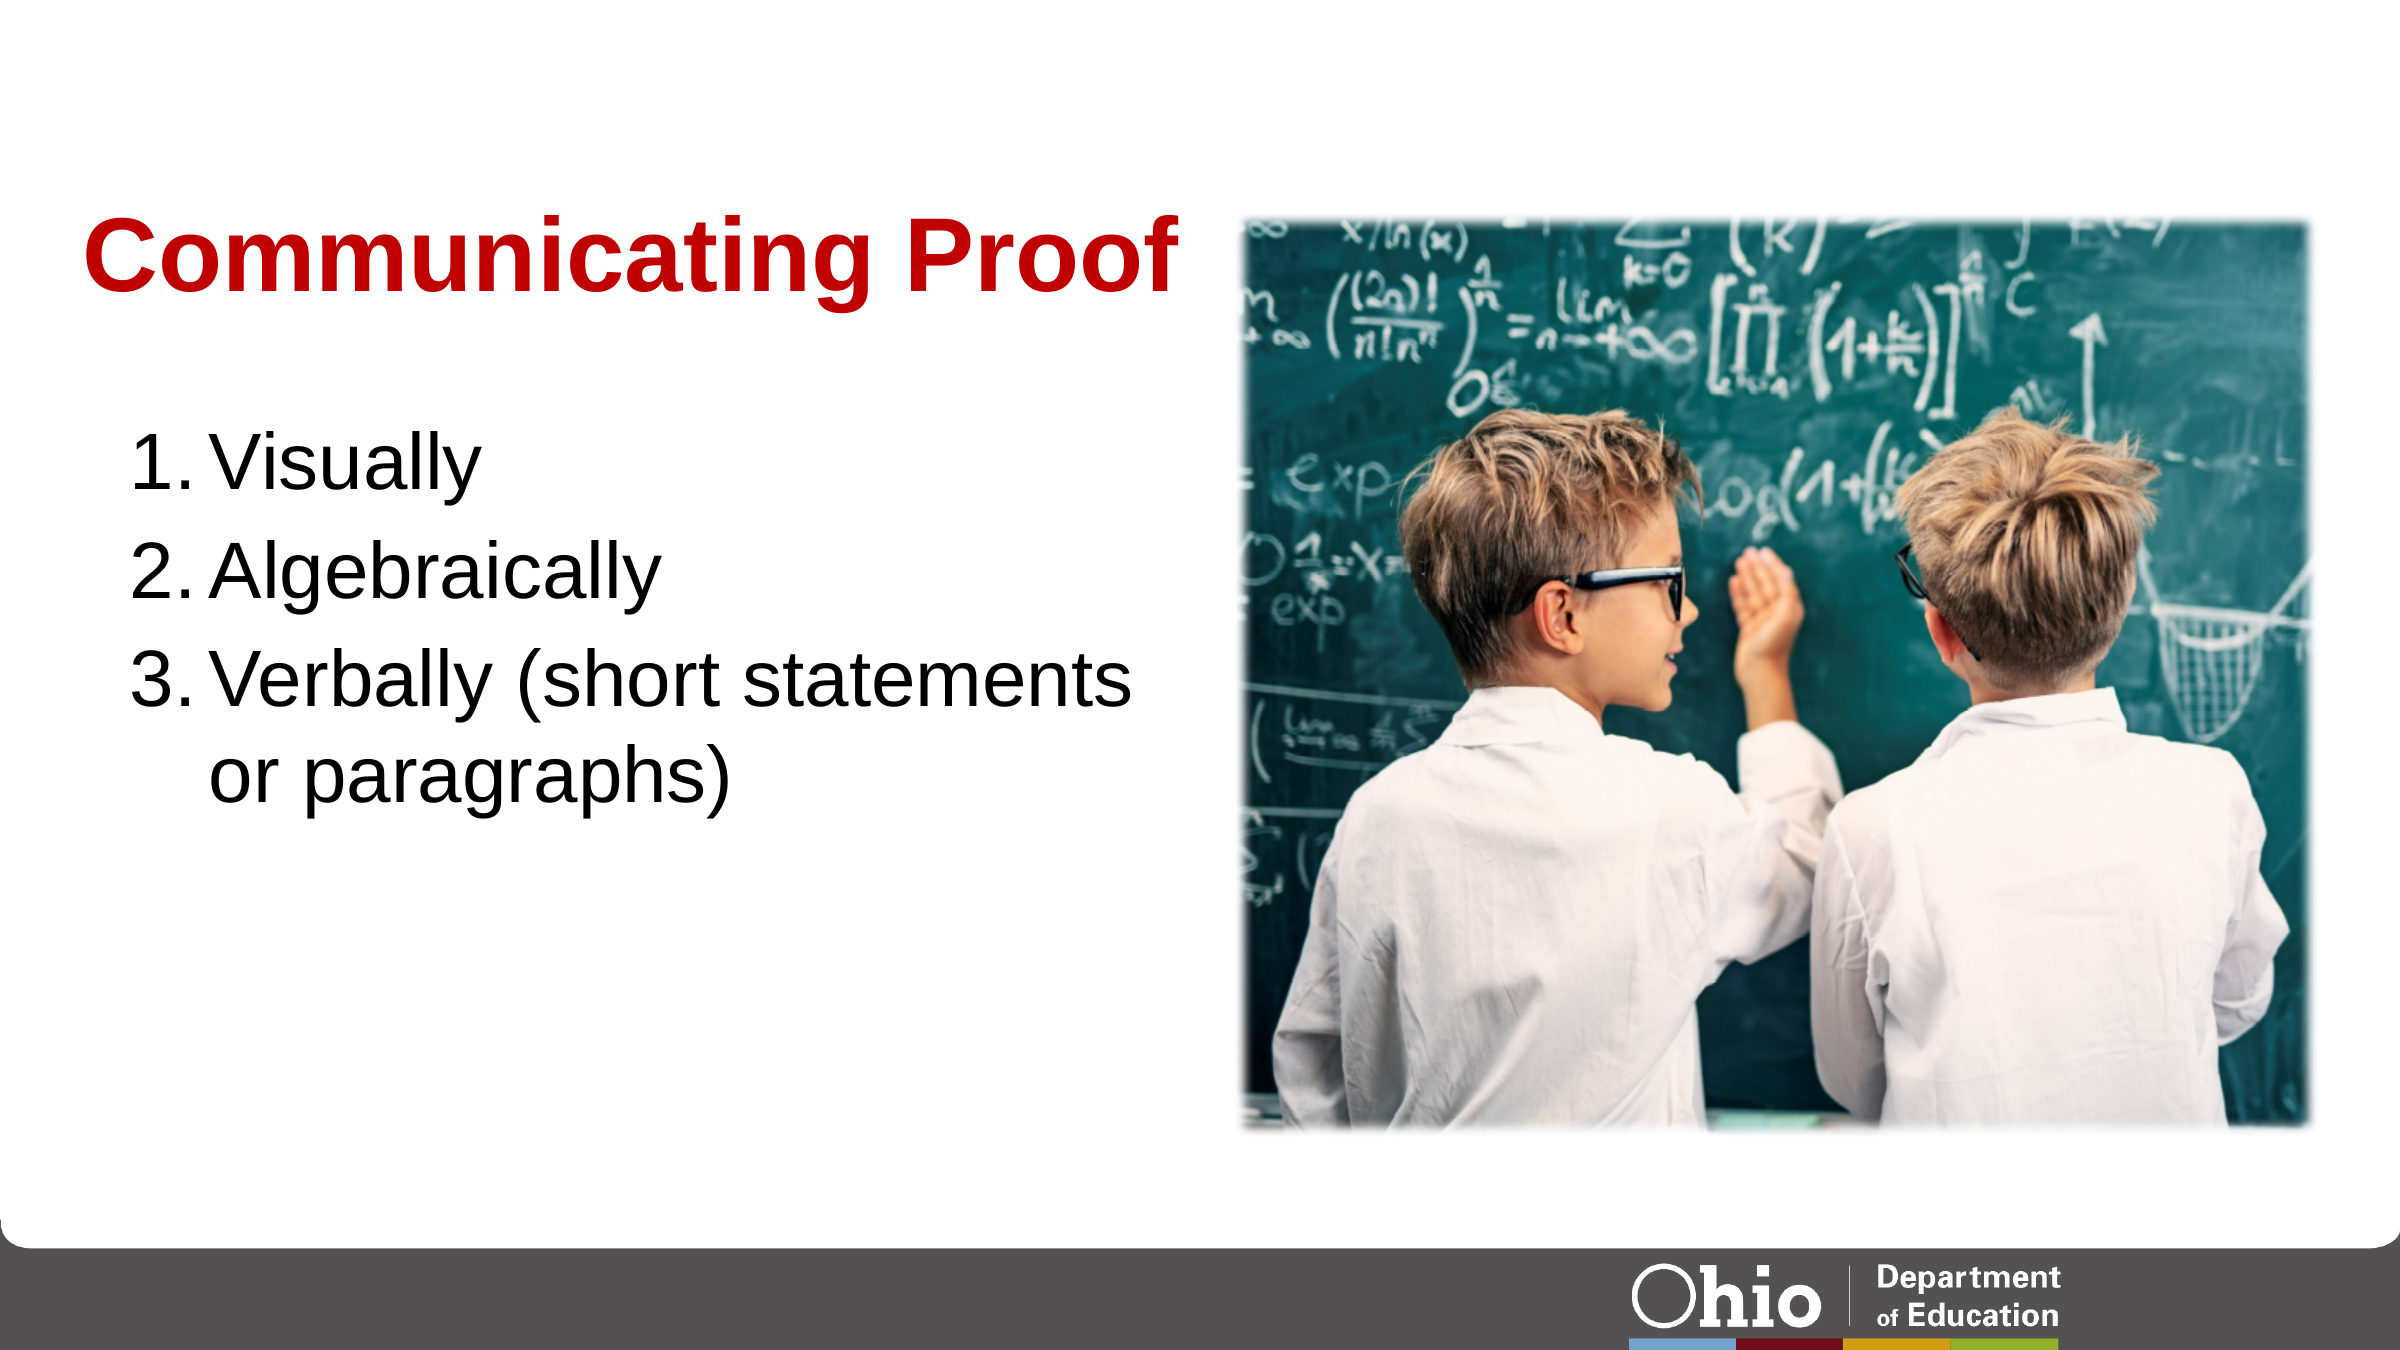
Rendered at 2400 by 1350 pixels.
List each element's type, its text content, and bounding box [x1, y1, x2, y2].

picture [0, 1209, 2400, 1350]
text_box Visually Algebraically Verbally (short statements or paragraphs) [90, 402, 1173, 827]
picture [1235, 213, 2319, 1137]
text_box Communicating Proof [67, 179, 1195, 321]
